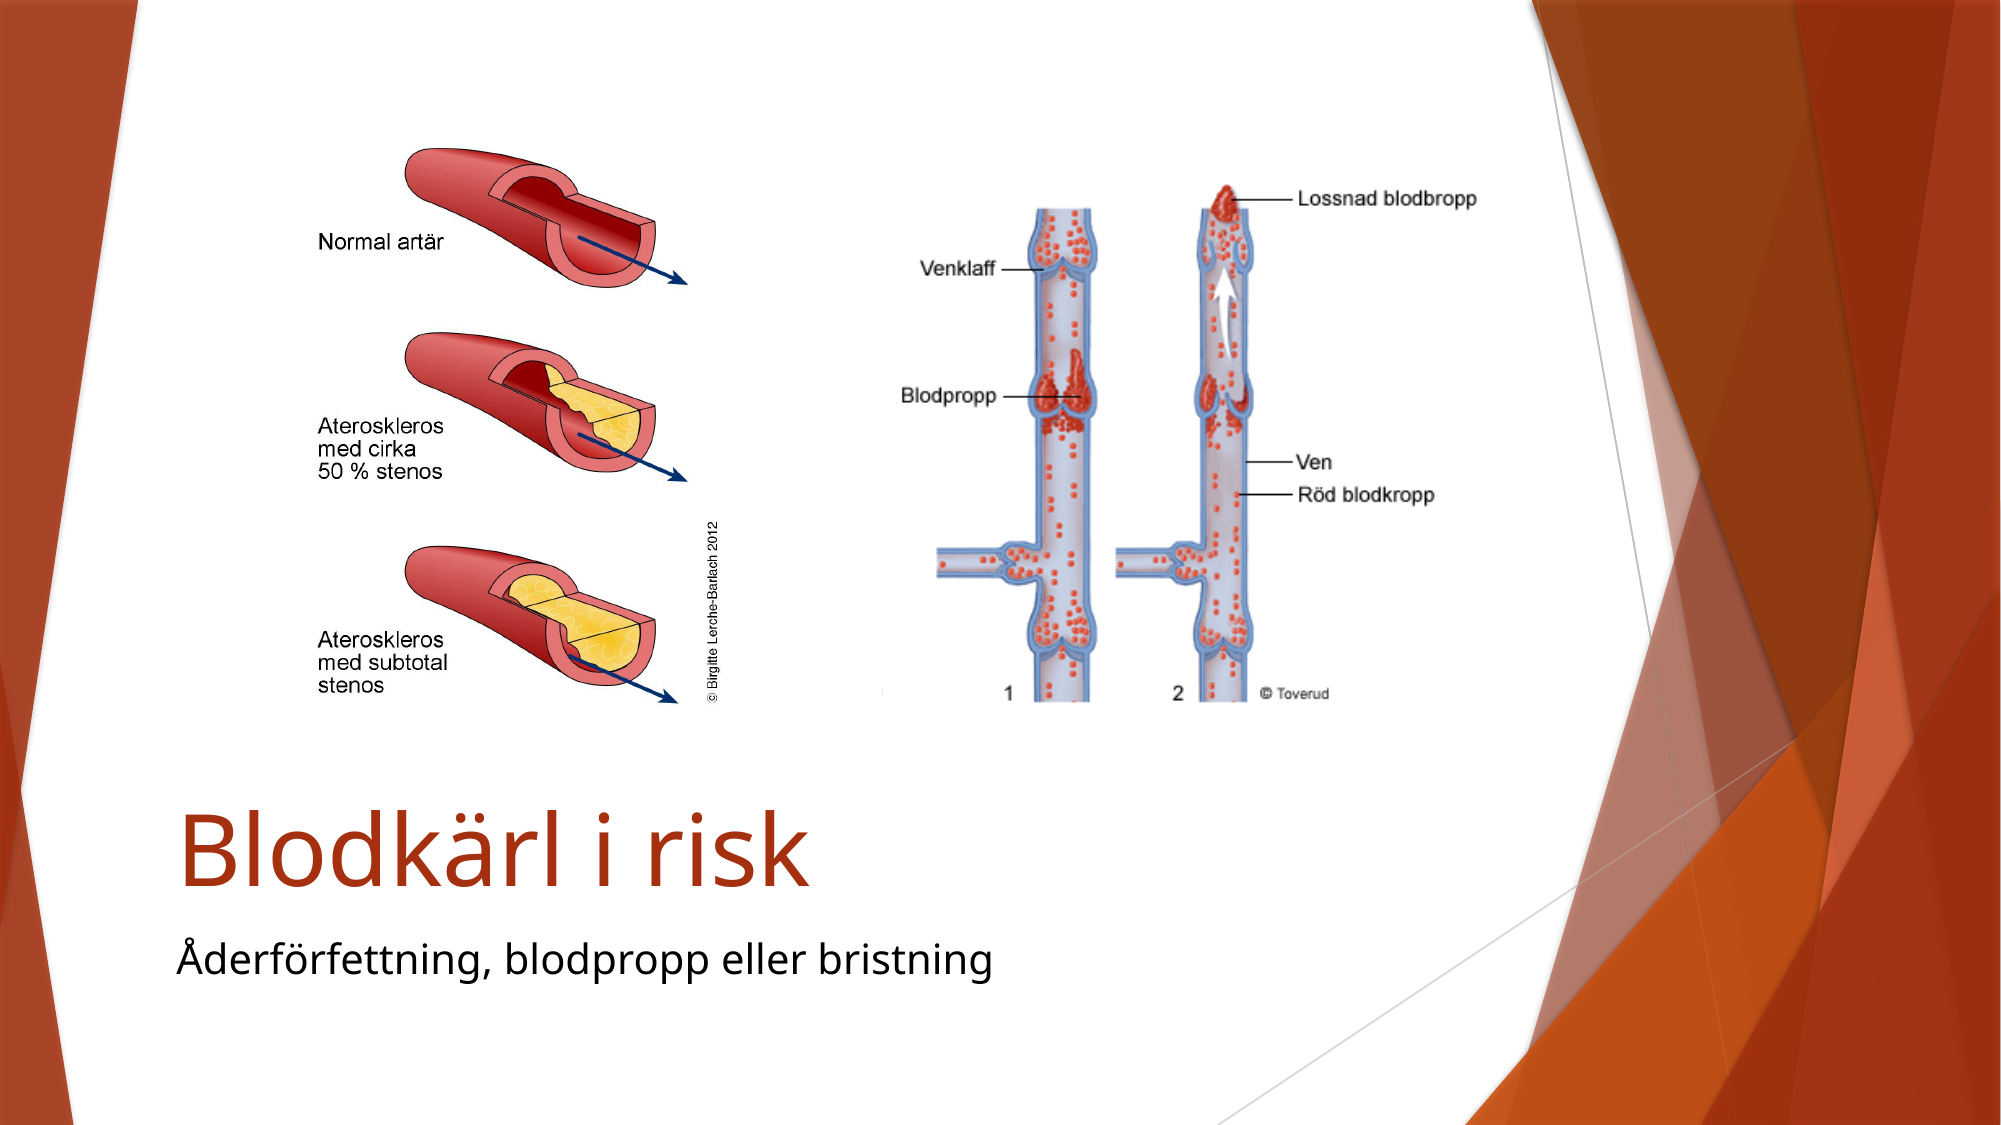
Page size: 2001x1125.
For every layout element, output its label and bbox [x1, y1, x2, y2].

picture [881, 133, 1491, 723]
picture [292, 123, 728, 723]
text_box [0, 0, 2000, 1125]
